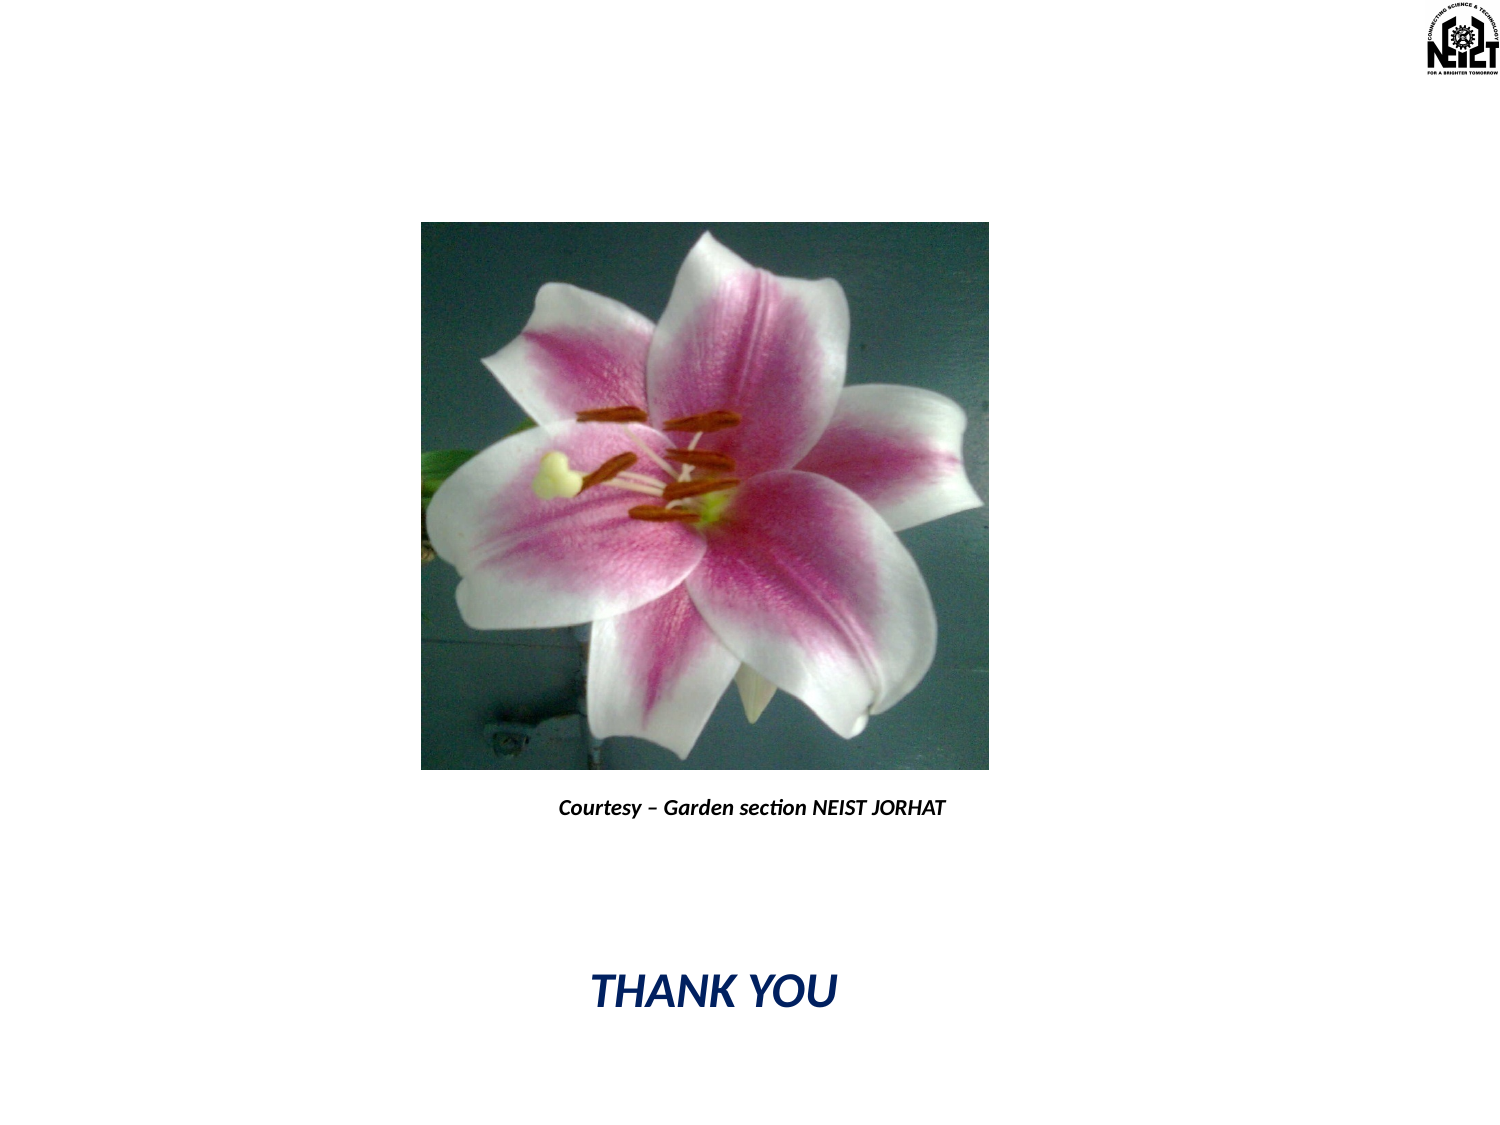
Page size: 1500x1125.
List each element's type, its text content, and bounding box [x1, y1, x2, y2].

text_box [1425, 0, 1500, 76]
text_box Courtesy – Garden section NEIST JORHAT THANK YOU [480, 785, 961, 1025]
picture [421, 222, 989, 771]
